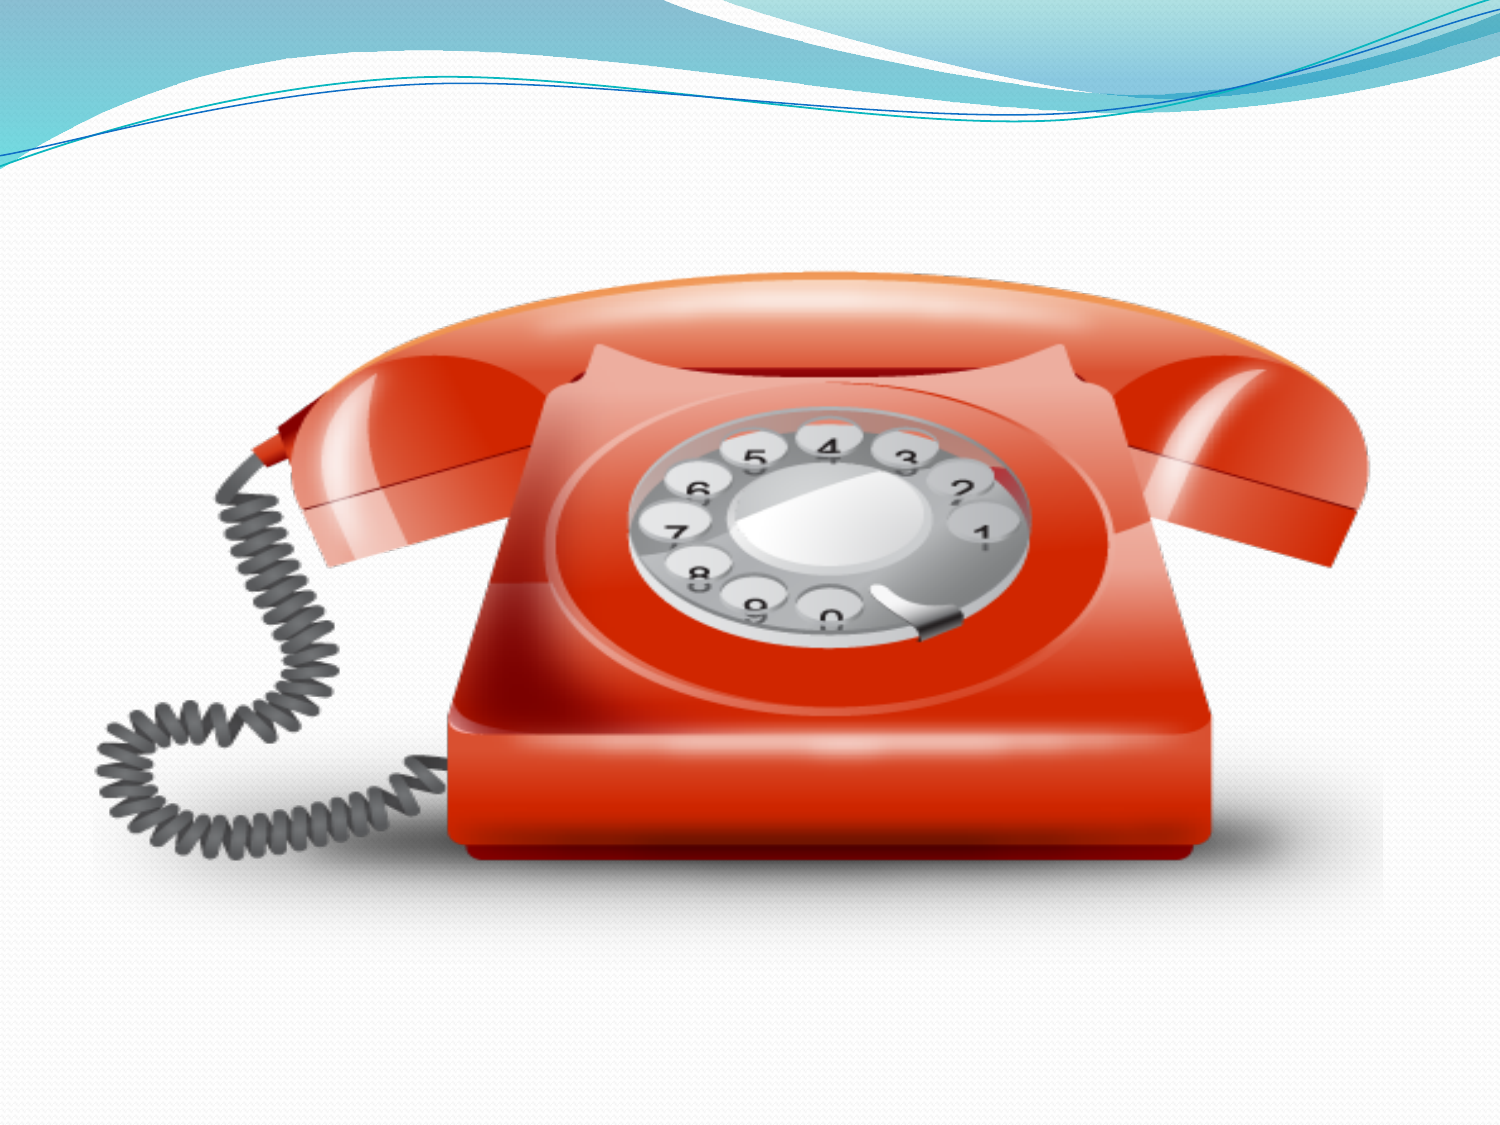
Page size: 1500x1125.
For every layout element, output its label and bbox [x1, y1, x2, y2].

list [93, 70, 1383, 1067]
